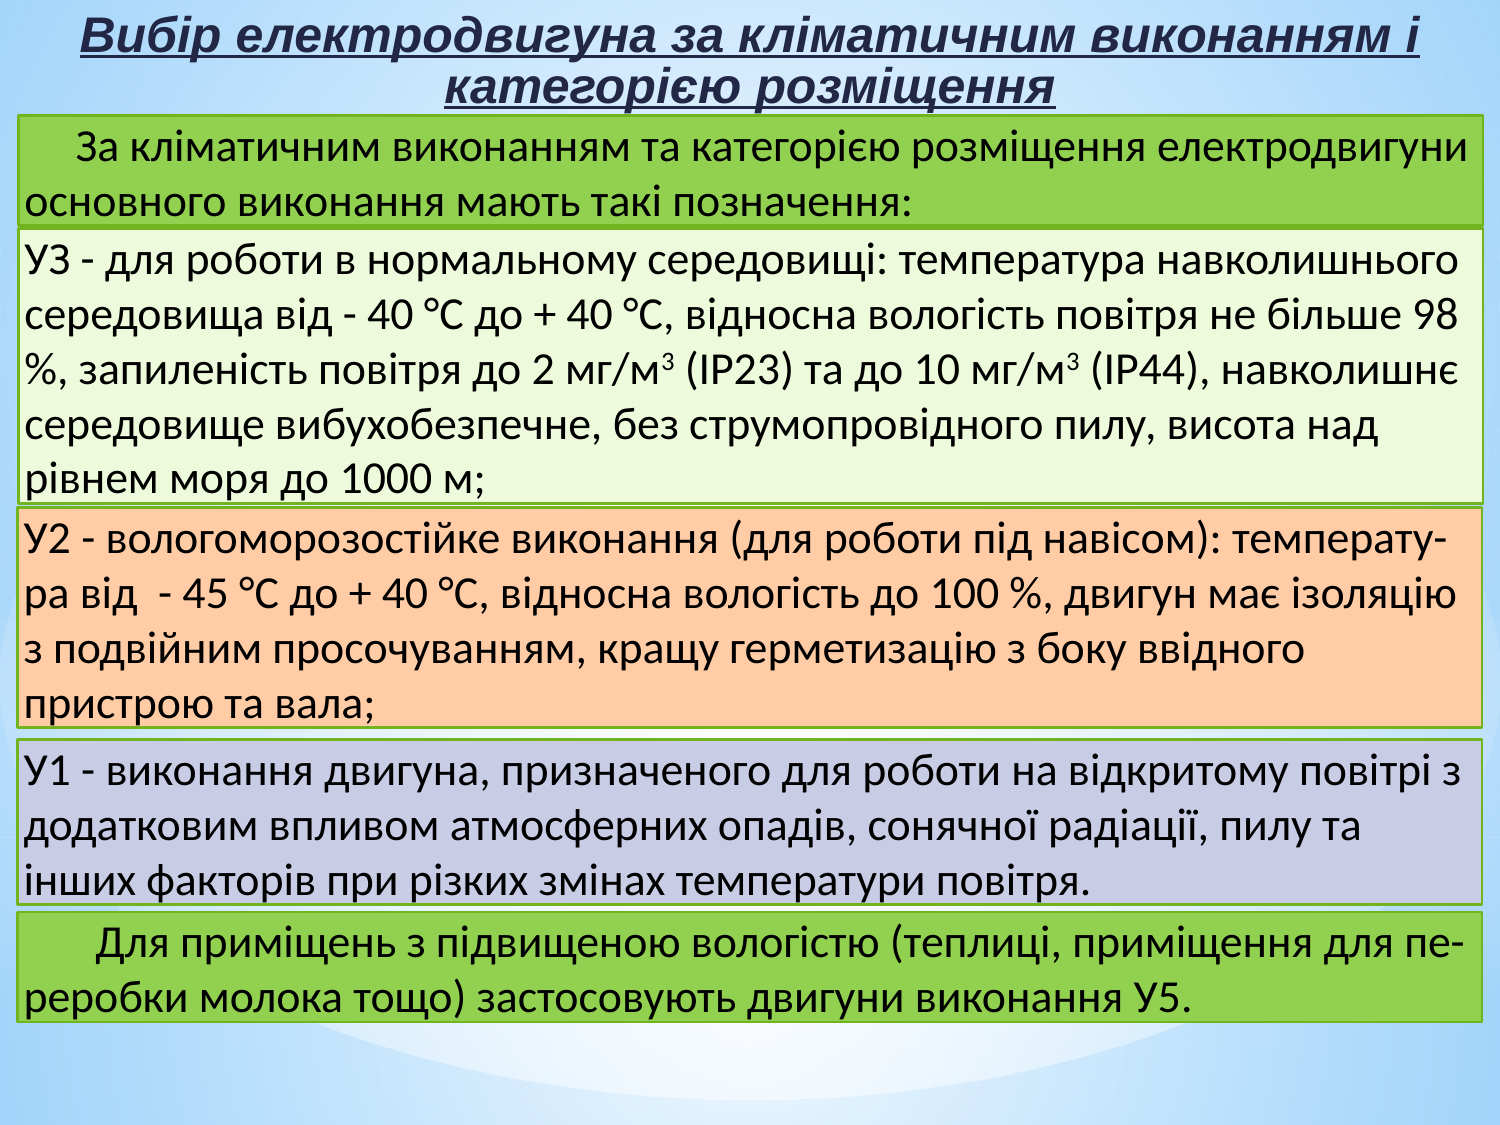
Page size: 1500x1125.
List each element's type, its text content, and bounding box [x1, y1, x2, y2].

text_box УЗ - для роботи в нормальному середовищі: температура навколишнього середовища від - 40 °С до + 40 °С, відносна вологість повітря не більше 98 %, запиленість повітря до 2 мг/м3 (ІР23) та до 10 мг/м3 (ІР44), навколишнє середовище вибухобезпечне, без струмопровідного пилу, висота над рівнем моря до 1000 м; [17, 227, 1484, 505]
text_box Для приміщень з підвищеною вологістю (теплиці, приміщення для пе-реробки молока тощо) застосовують двигуни виконання У5. [16, 911, 1483, 1023]
text_box У1 - виконання двигуна, призначеного для роботи на відкритому повітрі з додатковим впливом атмосферних опадів, сонячної радіації, пилу та інших факторів при різких змінах температури повітря. [16, 738, 1483, 906]
text_box Вибір електродвигуна за кліматичним виконанням і категорією розміщення [17, 11, 1483, 114]
text_box За кліматичним виконанням та категорією розміщення електродвигуни основного виконання мають такі позначення: [17, 114, 1484, 227]
text_box У2 - вологоморозостійке виконання (для роботи під навісом): температу-ра від - 45 °С до + 40 °С, відносна вологість до 100 %, двигун має ізоляцію з подвійним просочуванням, кращу герметизацію з боку ввідного пристрою та вала; [16, 506, 1483, 729]
